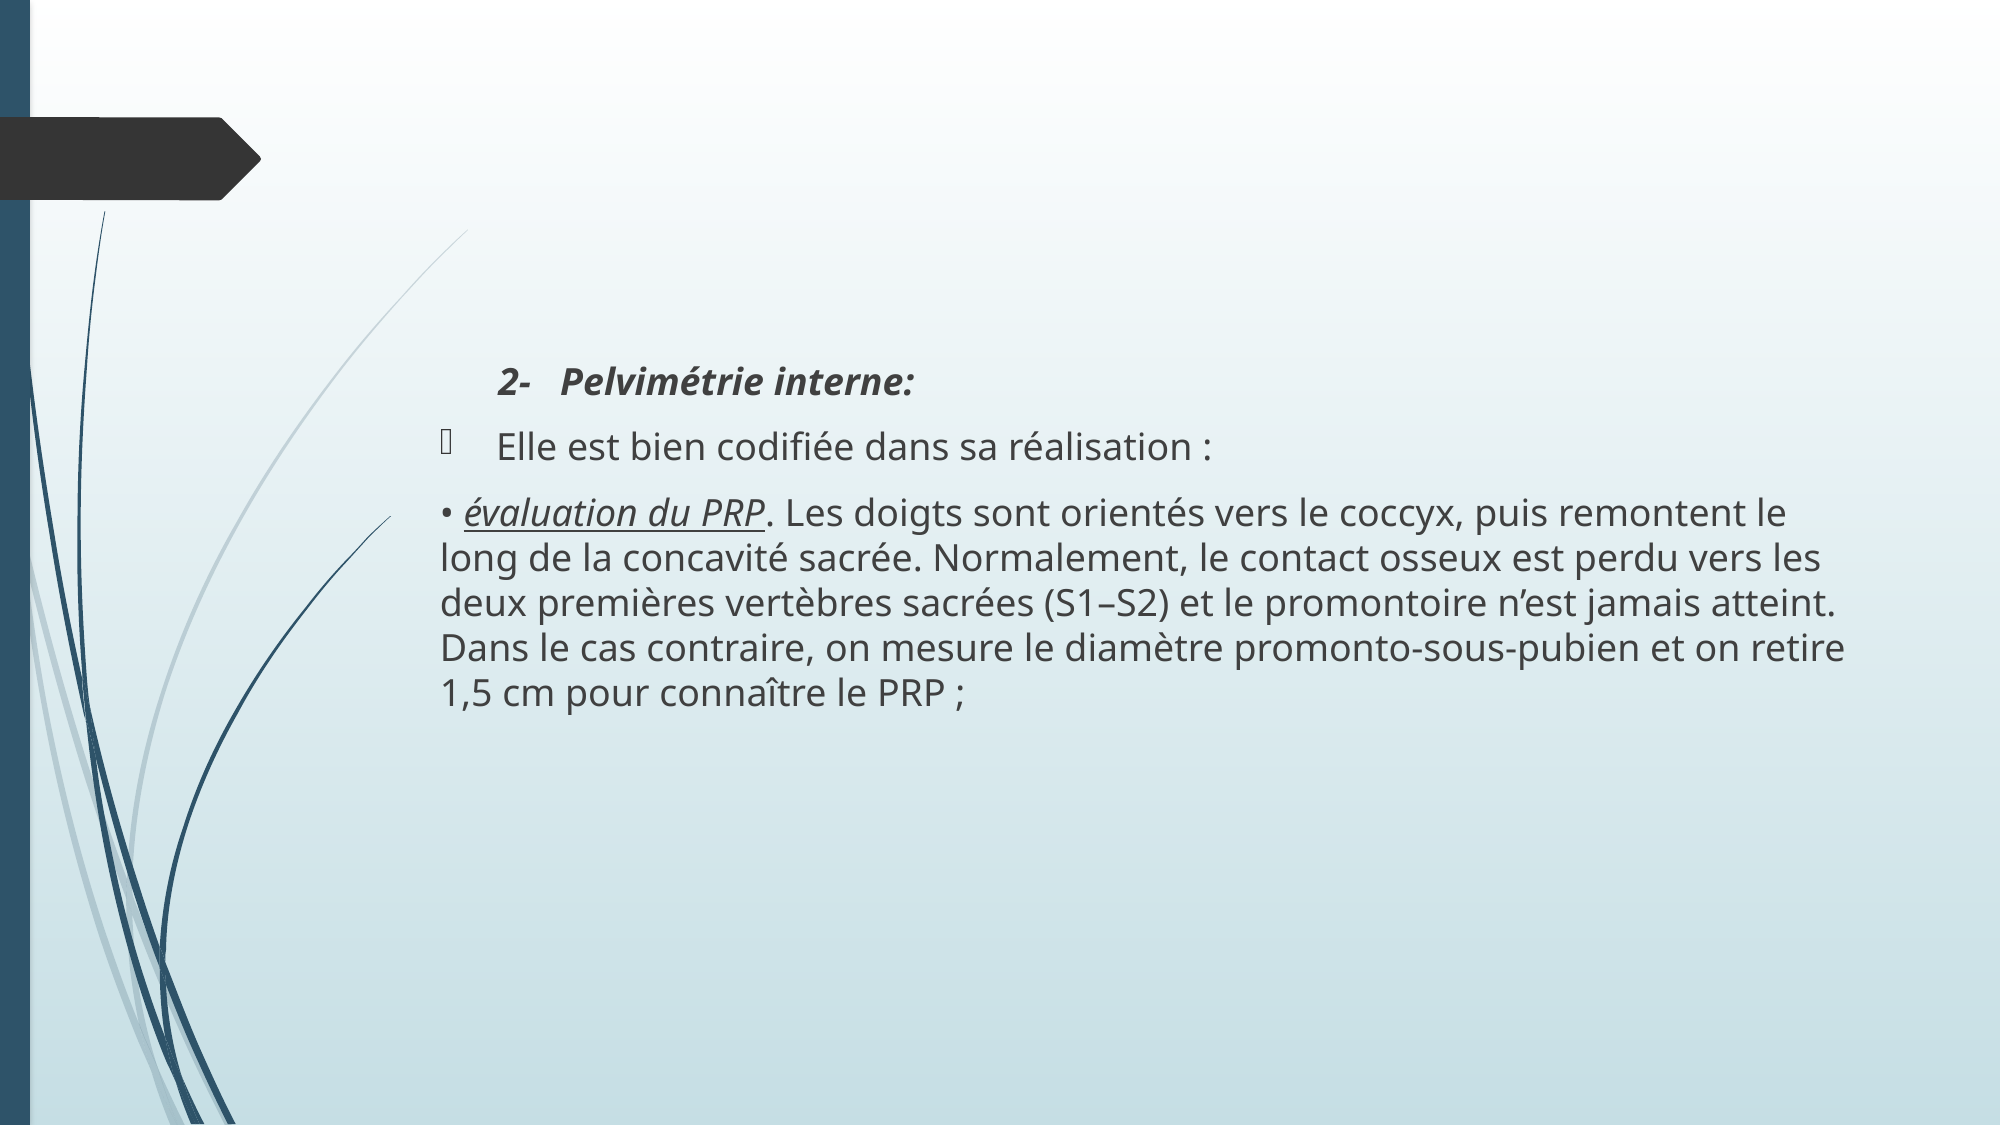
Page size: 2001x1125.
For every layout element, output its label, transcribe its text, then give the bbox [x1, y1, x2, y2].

list 2- Pelvimétrie interne: Elle est bien codifiée dans sa réalisation : • évaluation du PRP. Les doigts sont orientés vers le coccyx, puis remontent le long de la concavité sacrée. Normalement, le contact osseux est perdu vers les deux premières vertèbres sacrées (S1–S2) et le promontoire n’est jamais atteint. Dans le cas contraire, on mesure le diamètre promonto-sous-pubien et on retire 1,5 cm pour connaître le PRP ; [424, 350, 1888, 970]
